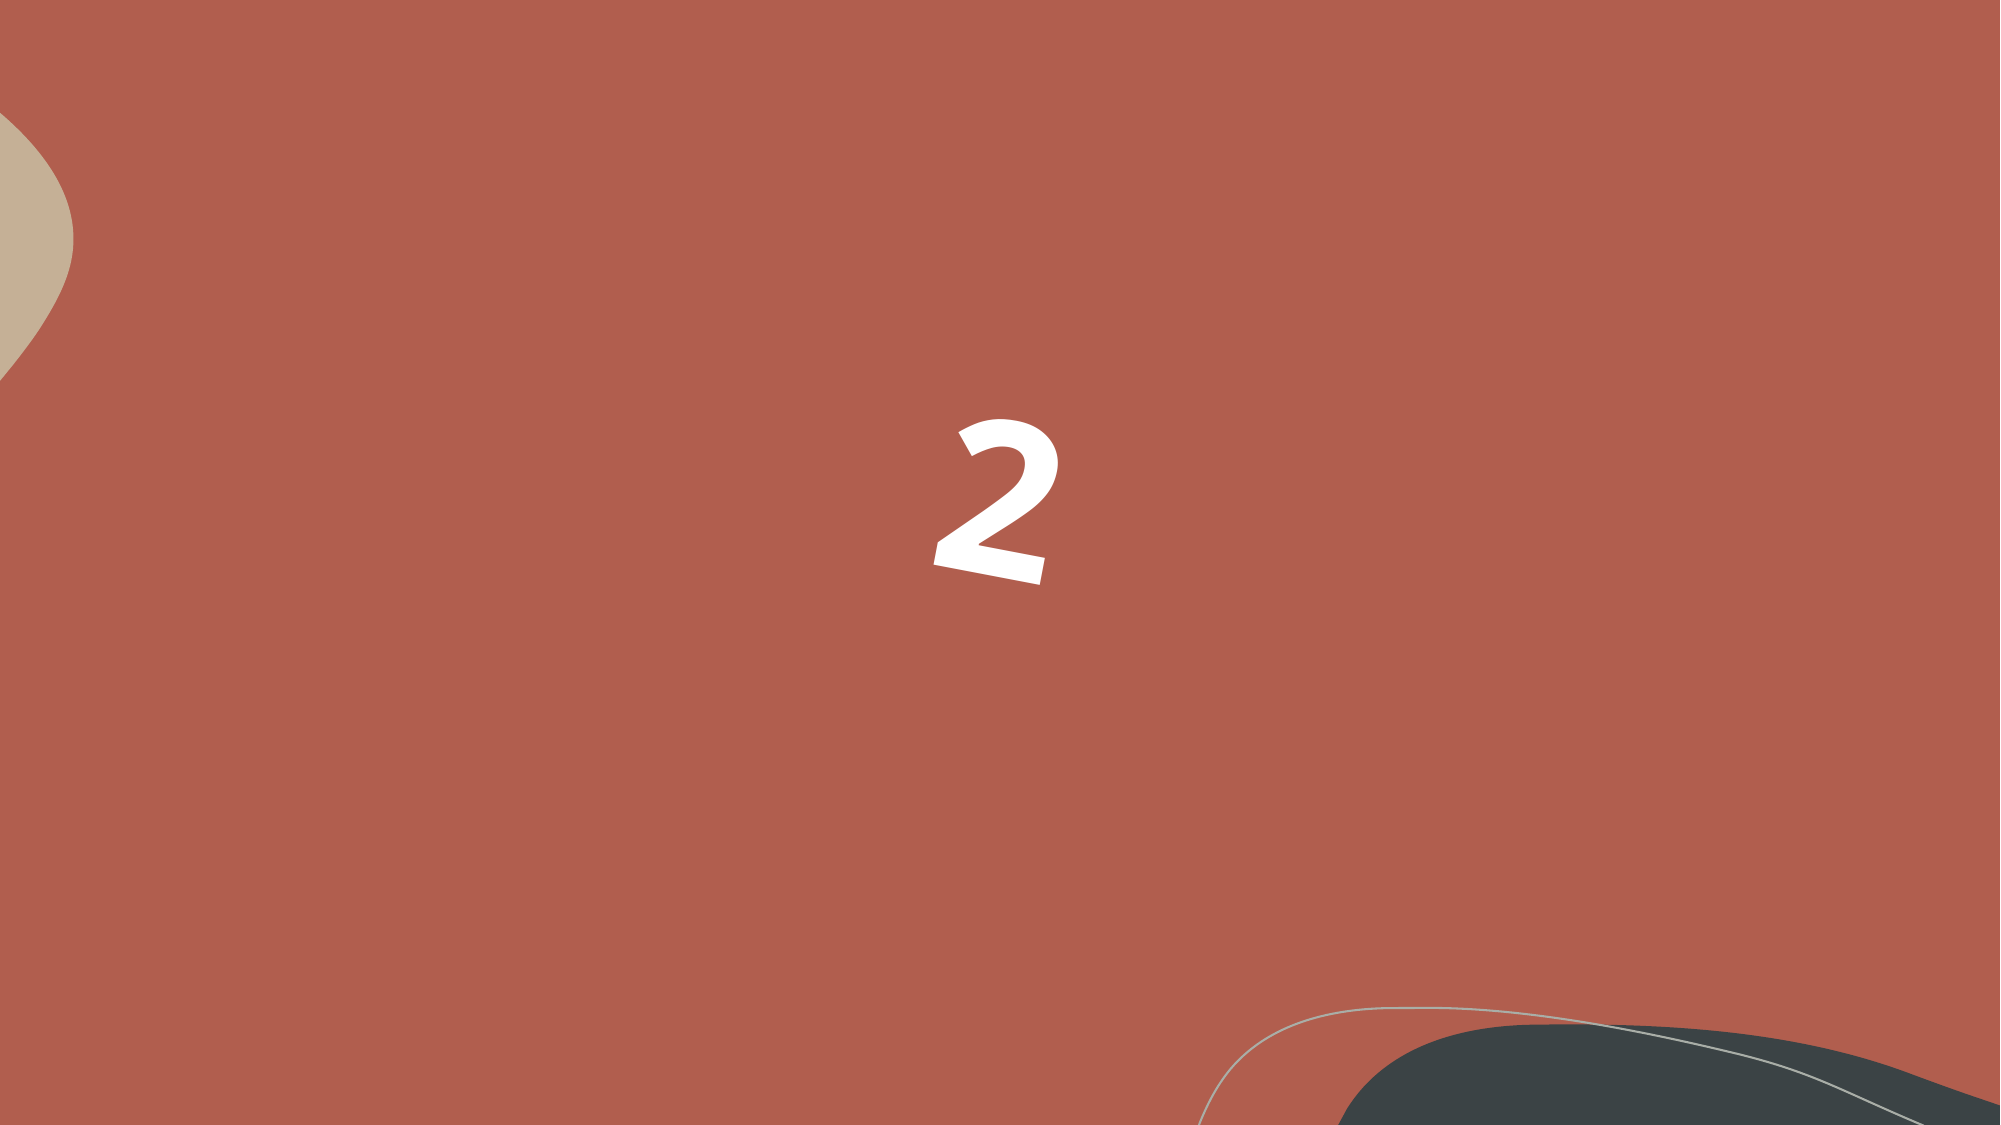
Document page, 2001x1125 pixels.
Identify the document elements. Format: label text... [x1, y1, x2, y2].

title 2 [117, 218, 1883, 795]
